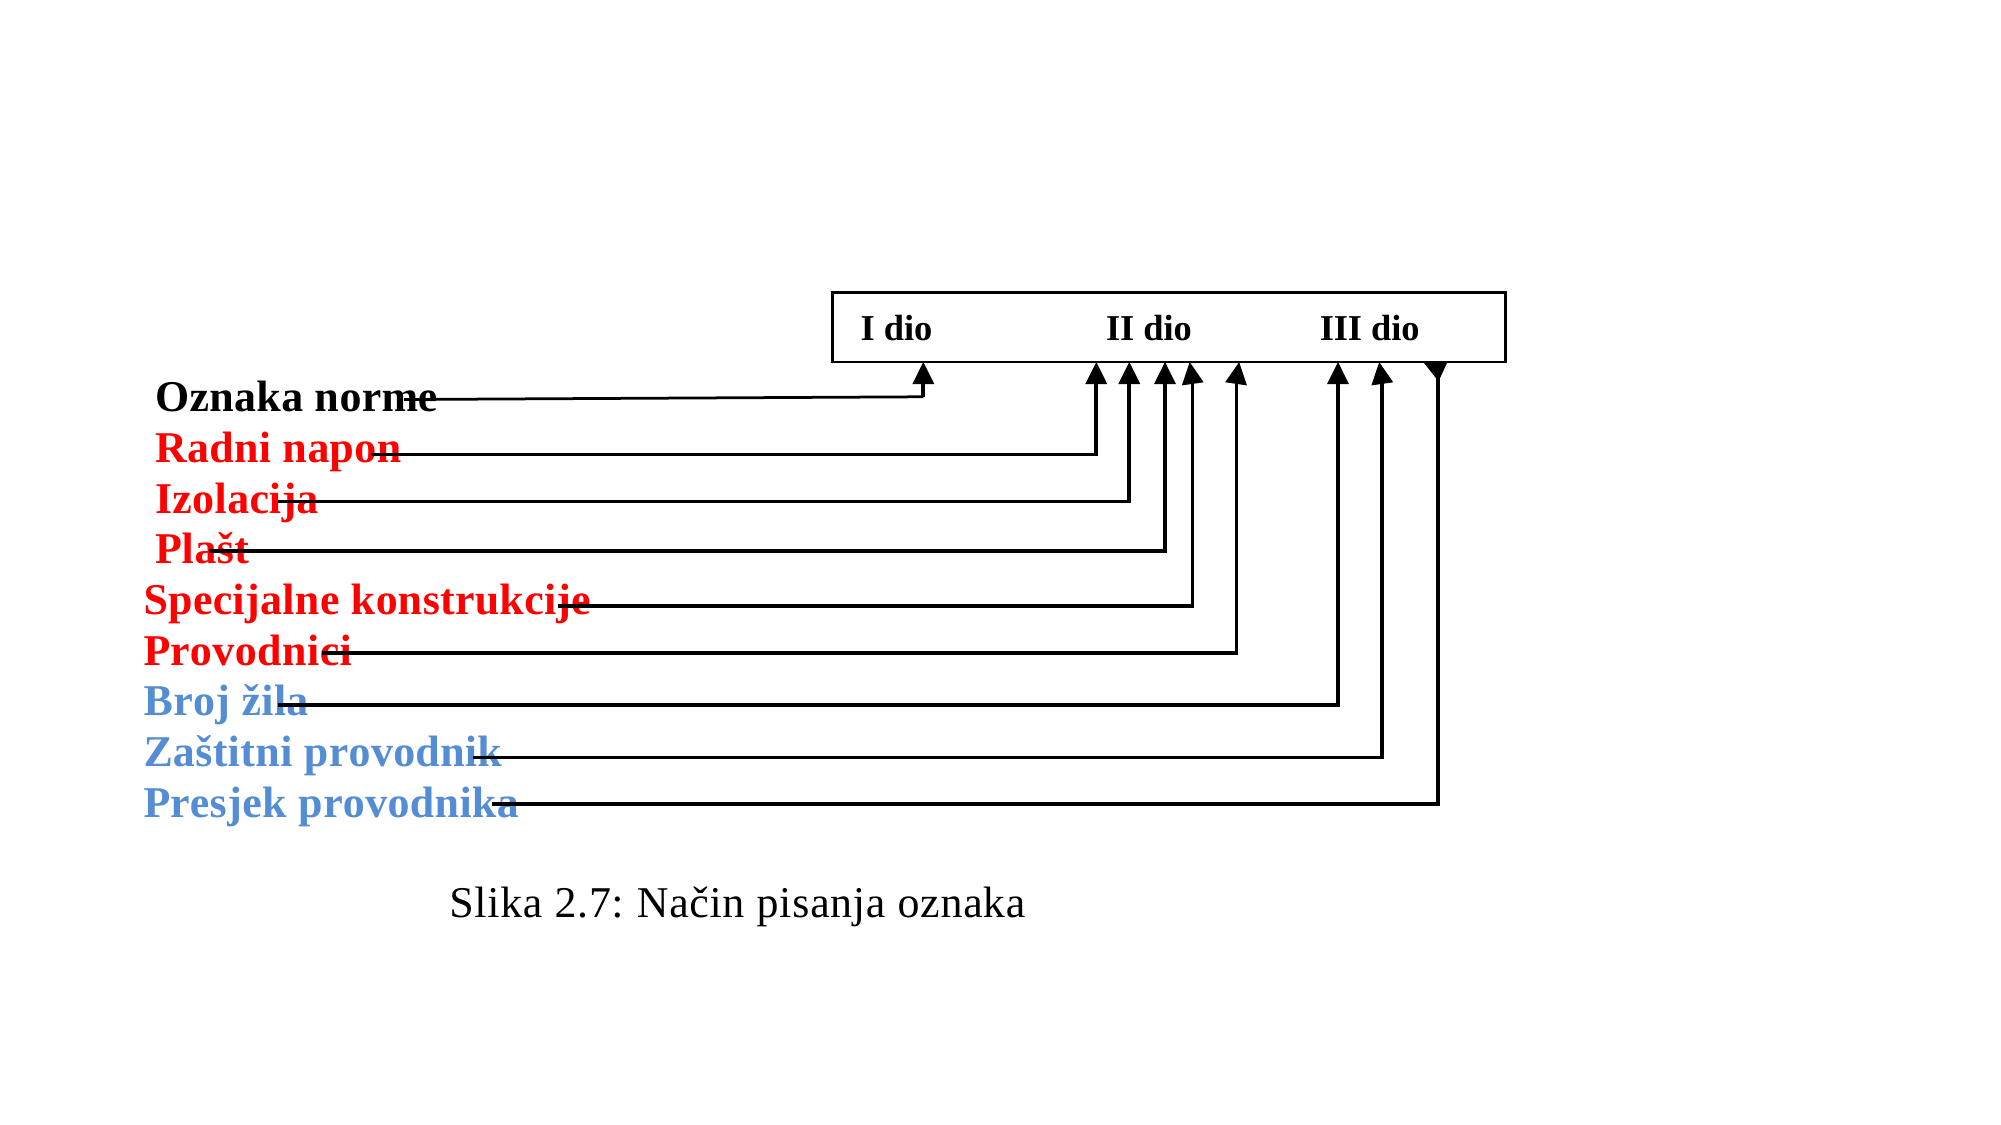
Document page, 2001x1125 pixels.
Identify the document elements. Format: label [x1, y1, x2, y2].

picture [109, 219, 1953, 930]
